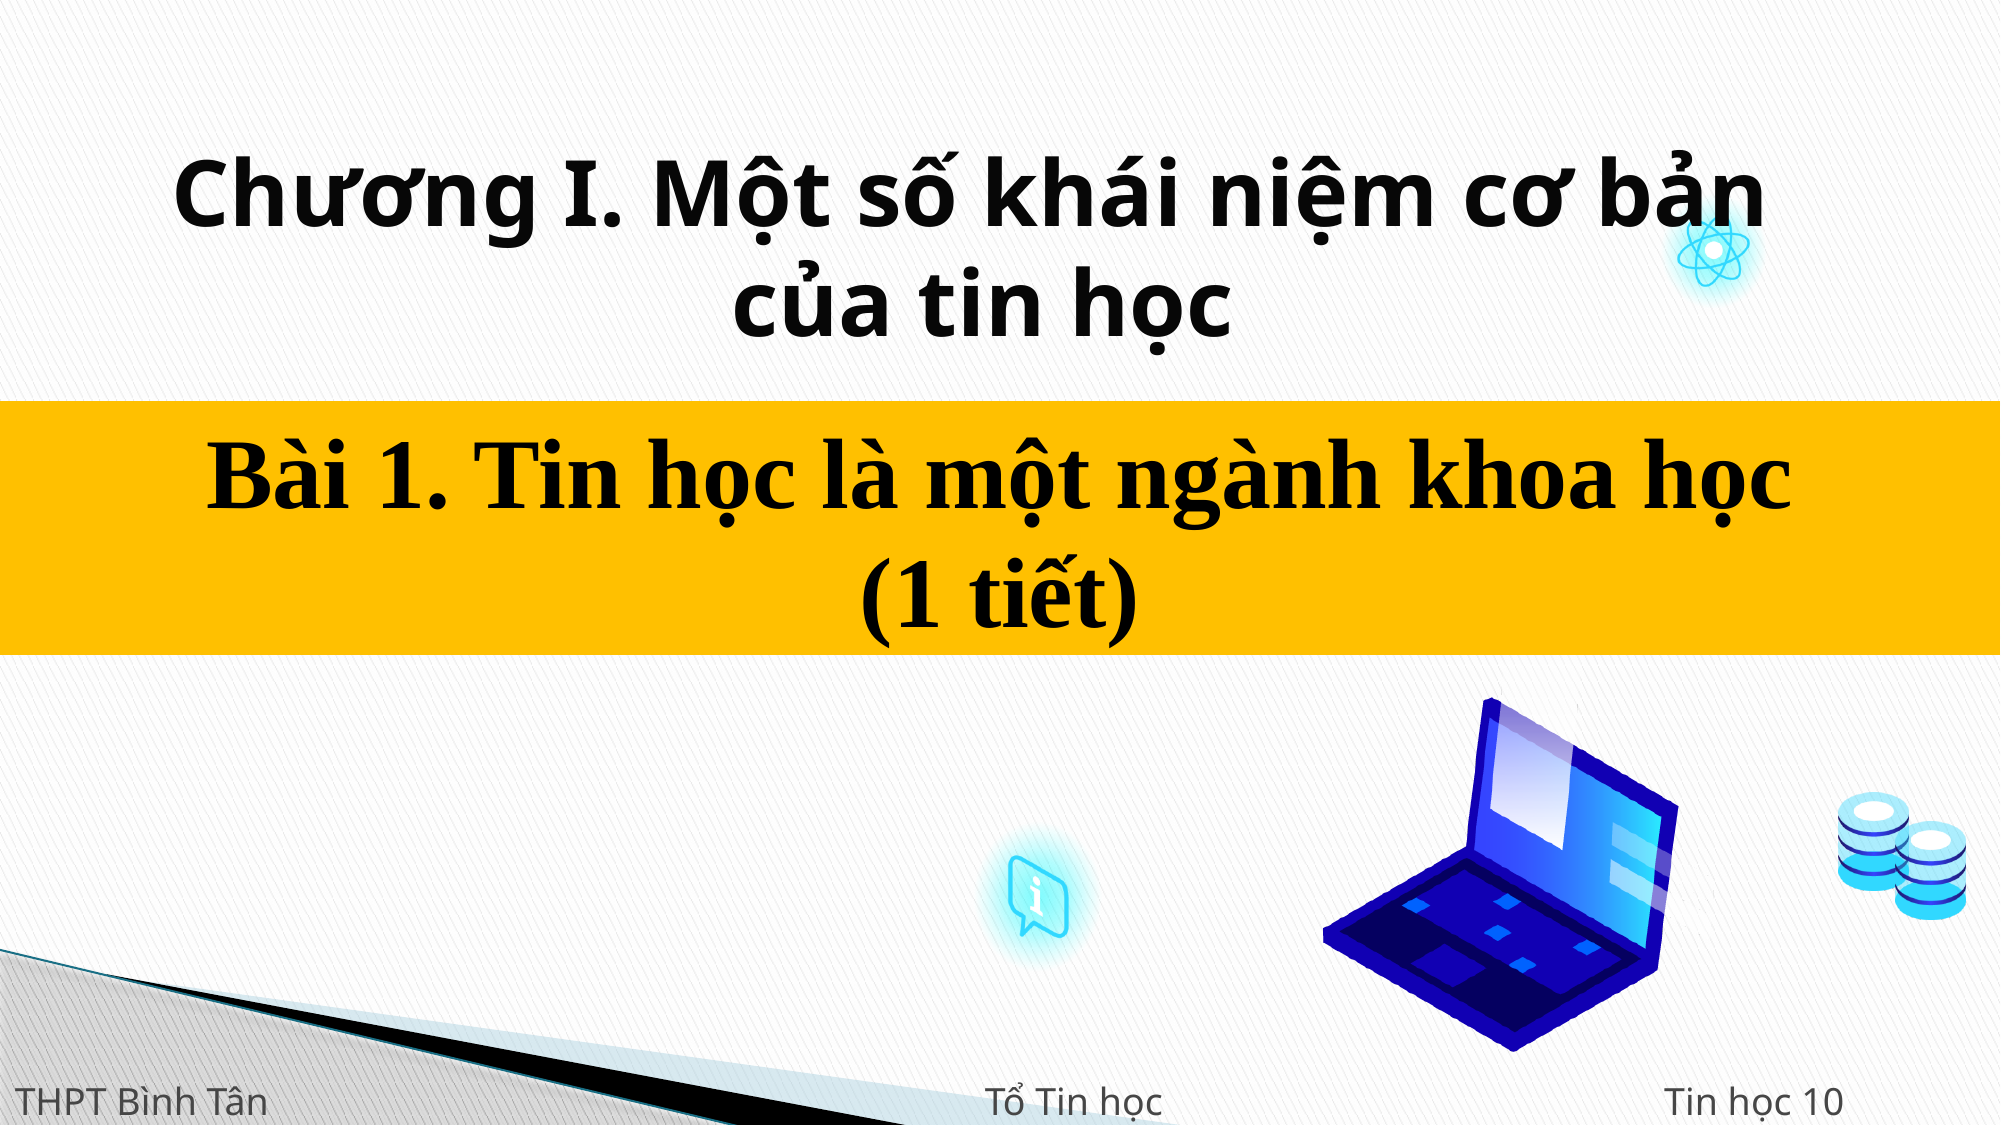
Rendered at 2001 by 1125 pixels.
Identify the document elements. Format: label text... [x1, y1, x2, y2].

picture [1837, 792, 1966, 921]
picture [972, 821, 1102, 973]
picture [1323, 606, 1714, 1052]
picture [1660, 193, 1767, 309]
text_box THPT Bình Tân Tổ Tin học Tin học 10 [0, 1070, 2000, 1125]
title Bài 1. Tin học là một ngành khoa học (1 tiết) [0, 401, 2000, 655]
text_box Chương I. Một số khái niệm cơ bản của tin học [0, 118, 1966, 372]
